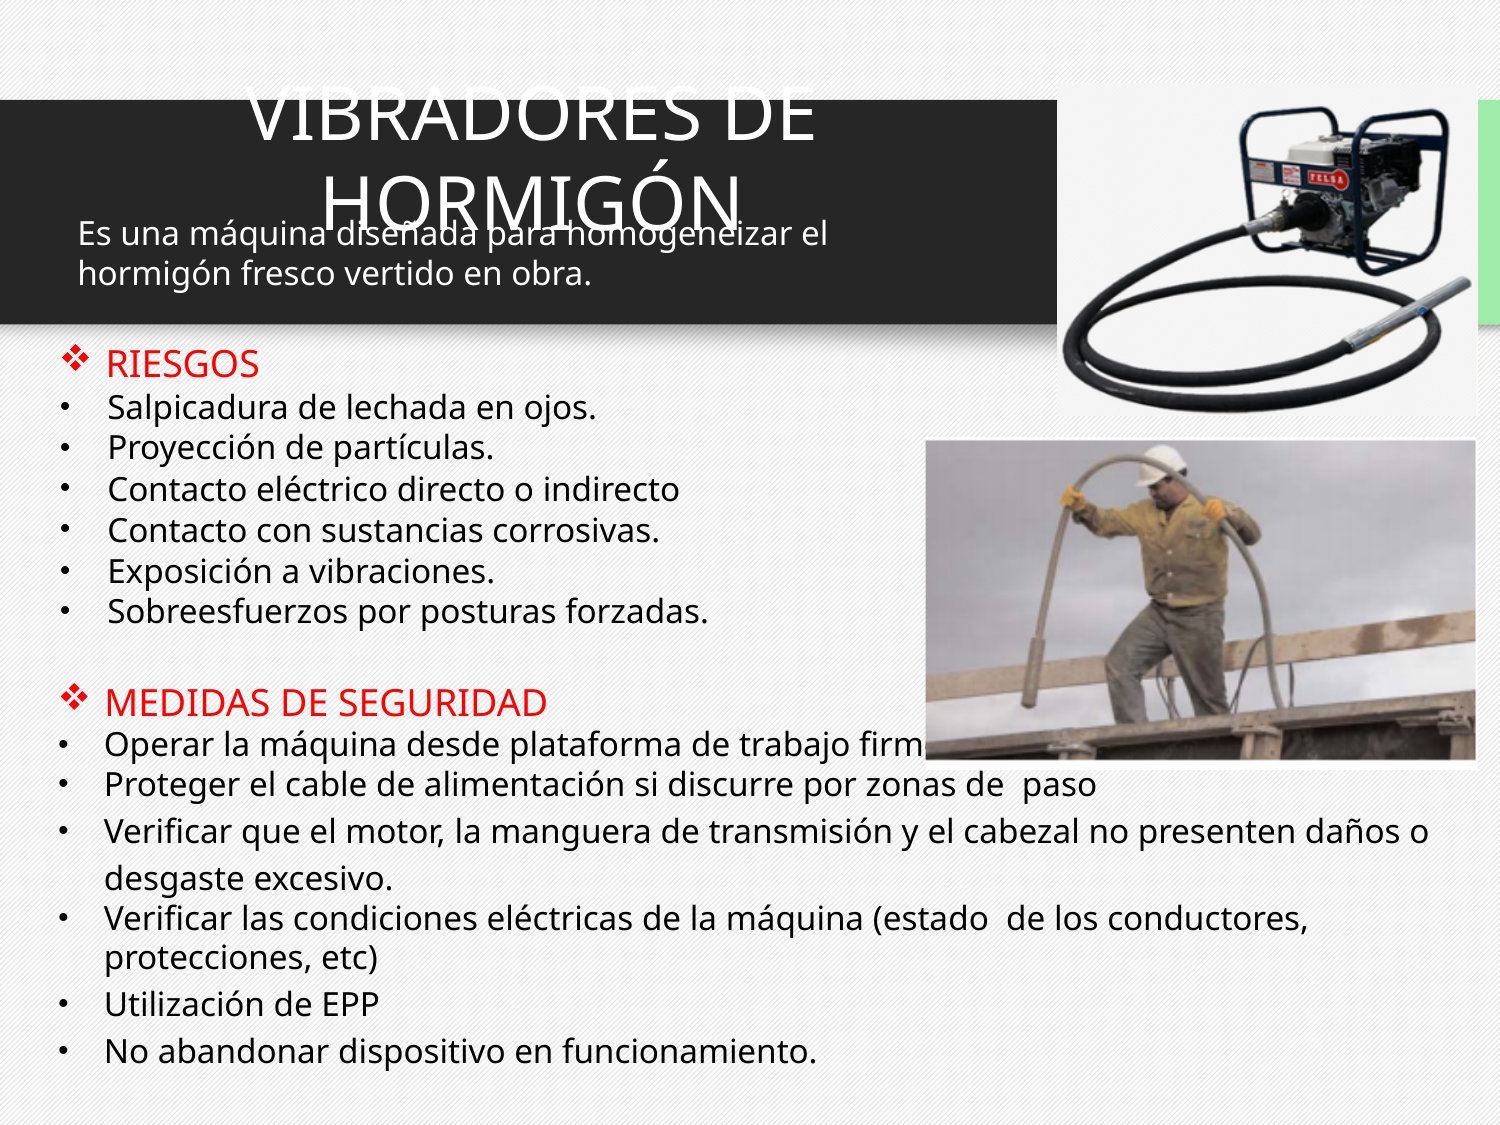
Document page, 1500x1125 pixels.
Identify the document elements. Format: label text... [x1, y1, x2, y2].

text_box MEDIDAS DE SEGURIDAD Operar la máquina desde plataforma de trabajo firme. Proteger el cable de alimentación si discurre por zonas de paso Verificar que el motor, la manguera de transmisión y el cabezal no presenten daños o desgaste excesivo. Verificar las condiciones eléctricas de la máquina (estado de los conductores, protecciones, etc) Utilización de EPP No abandonar dispositivo en funcionamiento. [55, 676, 1445, 1125]
text_box VIBRADORES DE HORMIGÓN [34, 106, 1027, 202]
text_box RIESGOS Salpicadura de lechada en ojos. Proyección de partículas. Contacto eléctrico directo o indirecto Contacto con sustancias corrosivas. Exposición a vibraciones. Sobreesfuerzos por posturas forzadas. [44, 332, 878, 638]
picture [0, 82, 1500, 416]
picture [925, 436, 1478, 771]
text_box Es una máquina diseñada para homogeneizar el hormigón fresco vertido en obra. [75, 209, 987, 305]
